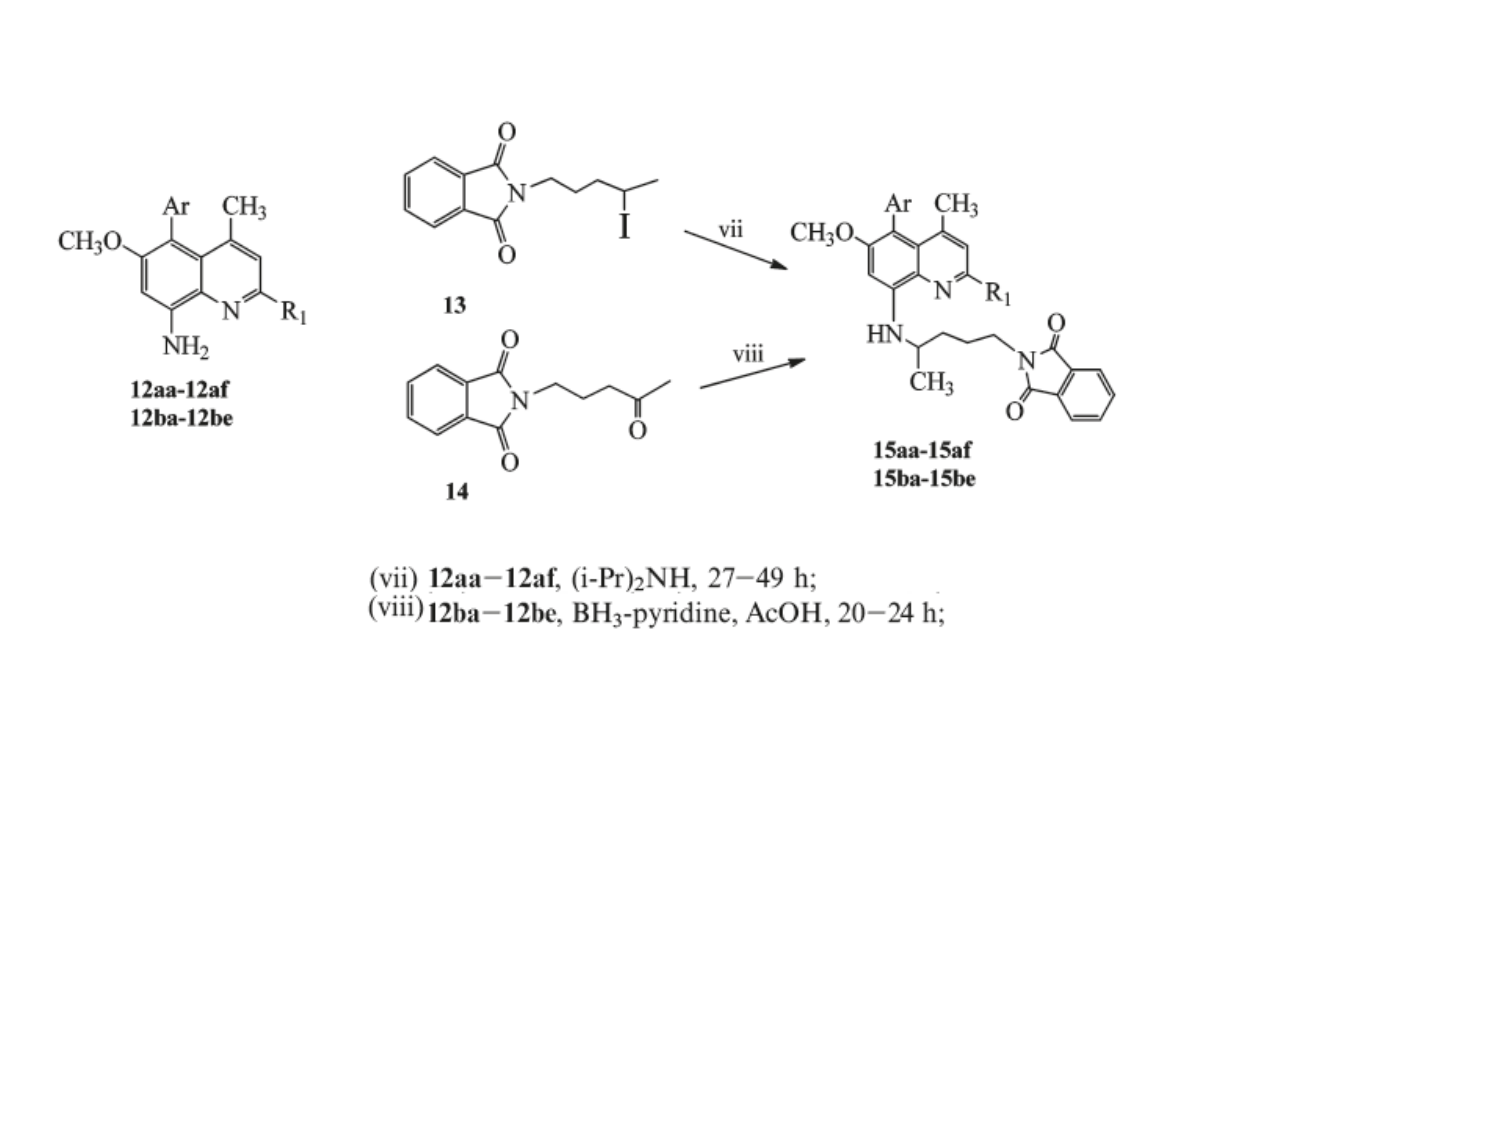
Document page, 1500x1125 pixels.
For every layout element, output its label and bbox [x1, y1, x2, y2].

picture [362, 562, 963, 635]
picture [49, 187, 318, 441]
picture [375, 112, 1128, 516]
